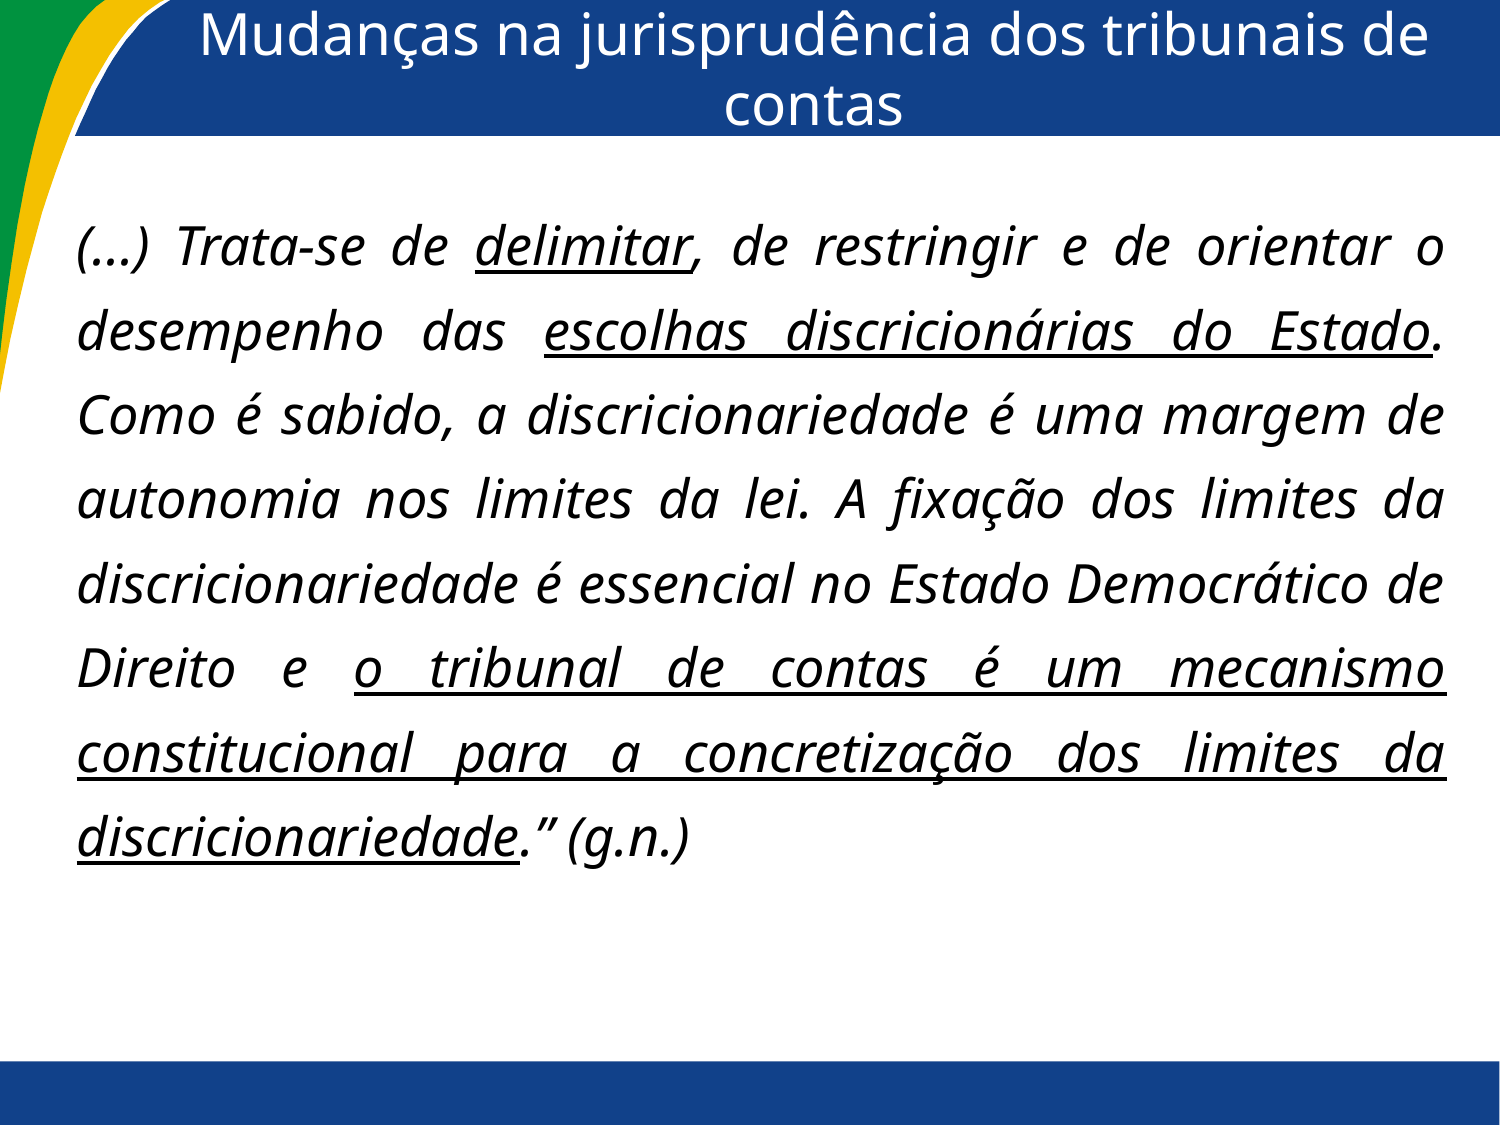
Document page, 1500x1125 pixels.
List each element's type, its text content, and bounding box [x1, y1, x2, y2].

list (...) Trata-se de delimitar, de restringir e de orientar o desempenho das escolhas discricionárias do Estado. Como é sabido, a discricionariedade é uma margem de autonomia nos limites da lei. A fixação dos limites da discricionariedade é essencial no Estado Democrático de Direito e o tribunal de contas é um mecanismo constitucional para a concretização dos limites da discricionariedade.” (g.n.) [76, 184, 1447, 1047]
title Mudanças na jurisprudência dos tribunais de contas [183, 0, 1446, 135]
